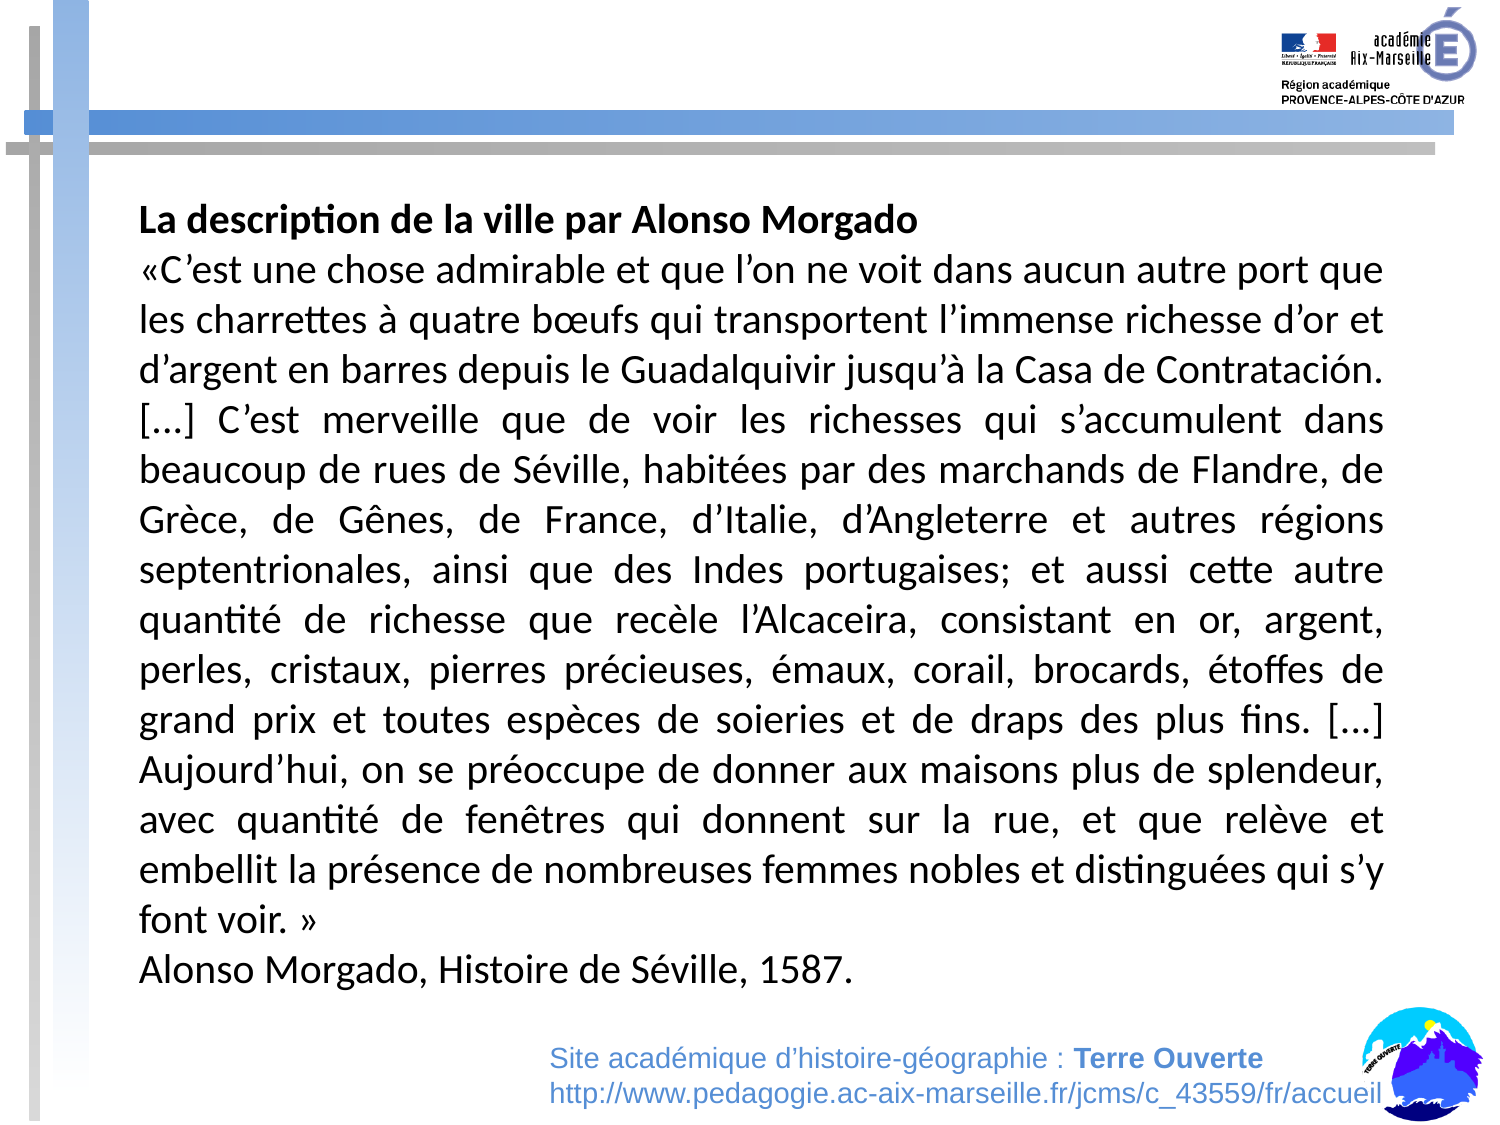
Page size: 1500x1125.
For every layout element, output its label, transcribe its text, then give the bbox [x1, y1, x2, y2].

text_box La description de la ville par Alonso Morgado «C’est une chose admirable et que l’on ne voit dans aucun autre port que les charrettes à quatre bœufs qui transportent l’immense richesse d’or et d’argent en barres depuis le Guadalquivir jusqu’à la Casa de Contratación. [...] C’est merveille que de voir les richesses qui s’accumulent dans beaucoup de rues de Séville, habitées par des marchands de Flandre, de Grèce, de Gênes, de France, d’Italie, d’Angleterre et autres régions septentrionales, ainsi que des Indes portugaises; et aussi cette autre quantité de richesse que recèle l’Alcaceira, consistant en or, argent, perles, cristaux, pierres précieuses, émaux, corail, brocards, étoffes de grand prix et toutes espèces de soieries et de draps des plus fins. [...] Aujourd’hui, on se préoccupe de donner aux maisons plus de splendeur, avec quantité de fenêtres qui donnent sur la rue, et que relève et embellit la présence de nombreuses femmes nobles et distinguées qui s’y font voir. » Alonso Morgado, Histoire de Séville, 1587. [123, 184, 1400, 1000]
text_box [23, 109, 51, 137]
text_box [91, 109, 1456, 137]
picture [1269, 0, 1484, 114]
text_box [42, 140, 51, 156]
text_box Site académique d’histoire-géographie : Terre Ouverte http://www.pedagogie.ac-aix-marseille.fr/jcms/c_43559/fr/accueil [534, 1031, 1355, 1117]
text_box [51, 0, 91, 1096]
text_box [27, 24, 42, 109]
picture [1360, 1006, 1484, 1122]
text_box [4, 140, 27, 156]
text_box [91, 140, 1437, 156]
text_box [27, 137, 42, 1122]
